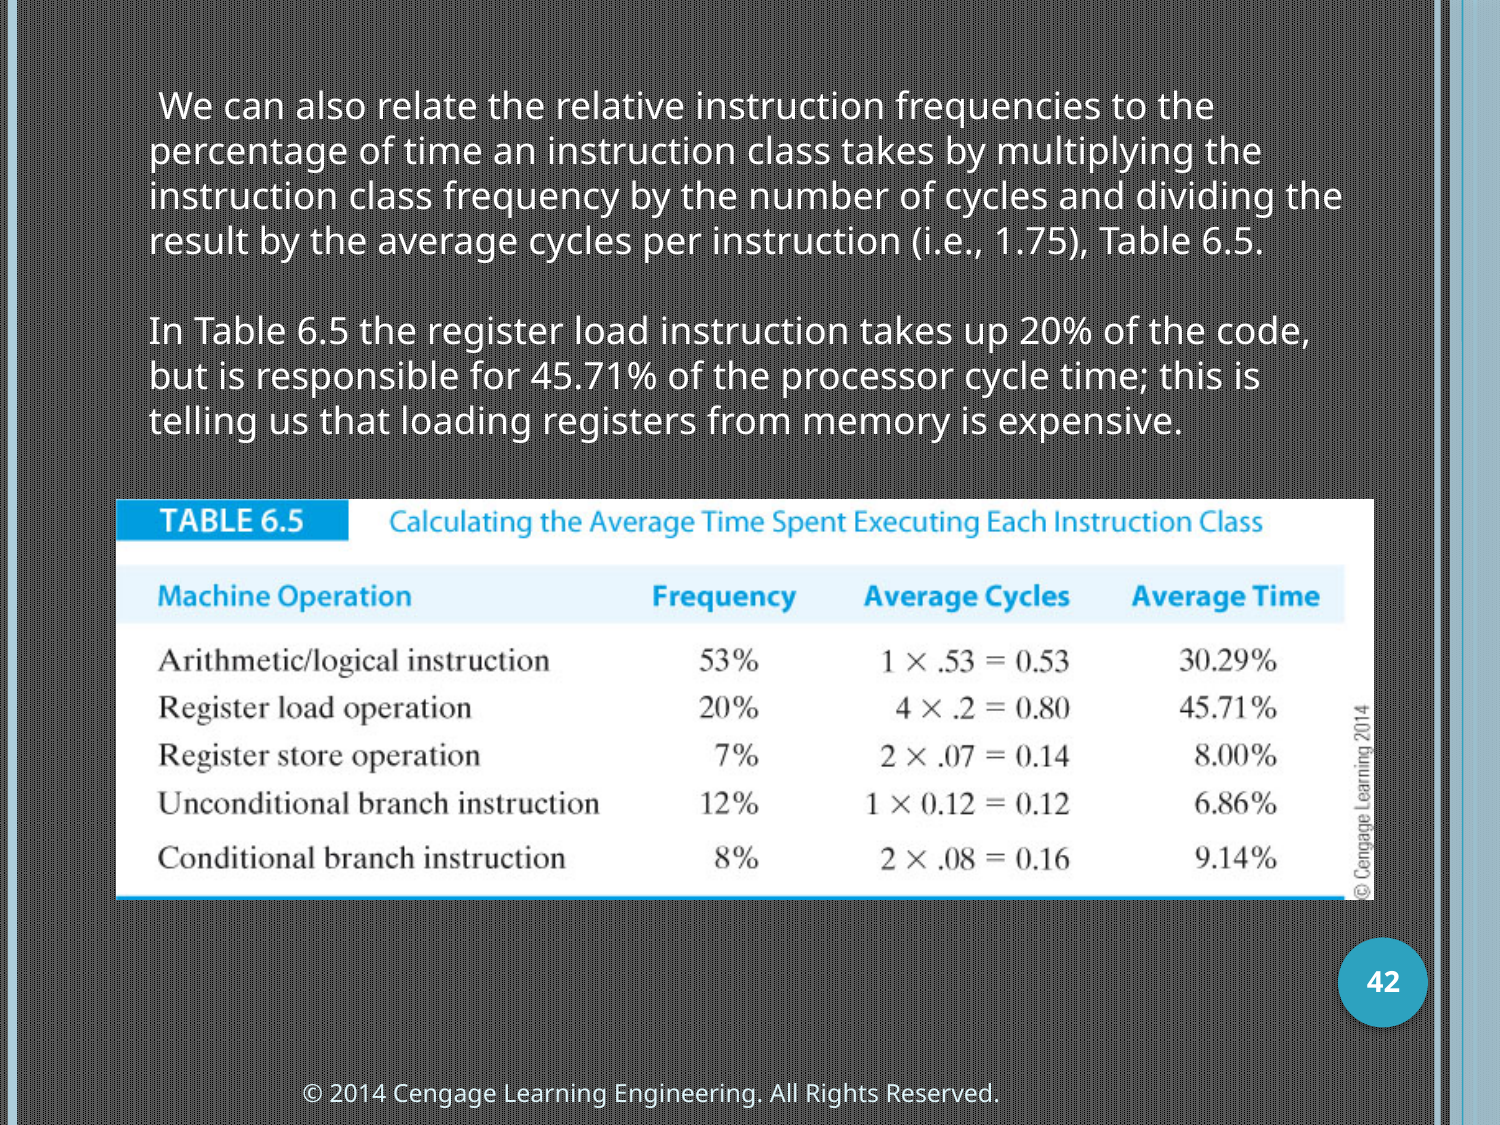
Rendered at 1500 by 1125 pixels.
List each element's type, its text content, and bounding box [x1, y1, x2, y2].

slide_number 42 [1333, 940, 1434, 1027]
text_box We can also relate the relative instruction frequencies to the percentage of time an instruction class takes by multiplying the instruction class frequency by the number of cycles and dividing the result by the average cycles per instruction (i.e., 1.75), Table 6.5. In Table 6.5 the register load instruction takes up 20% of the code, but is responsible for 45.71% of the processor cycle time; this is telling us that loading registers from memory is expensive. [133, 74, 1375, 450]
picture [115, 499, 1374, 901]
footer © 2014 Cengage Learning Engineering. All Rights Reserved. [287, 1065, 1138, 1125]
